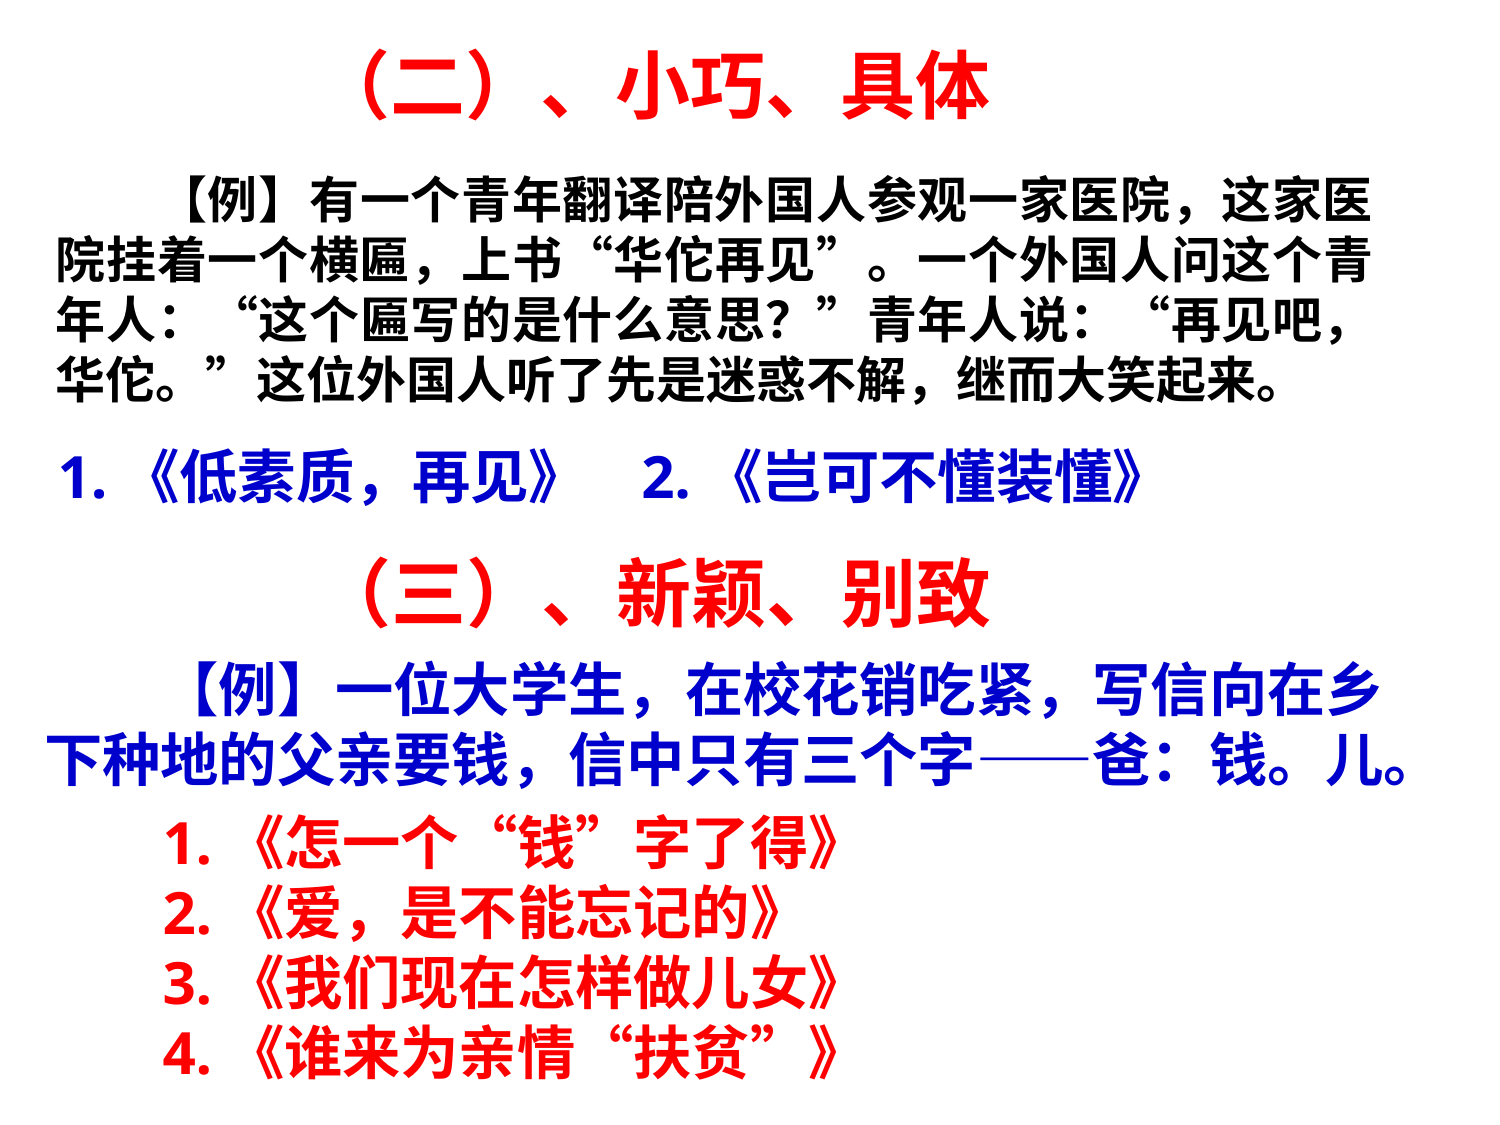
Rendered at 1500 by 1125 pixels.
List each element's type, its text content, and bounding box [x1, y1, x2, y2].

text_box 【例】有一个青年翻译陪外国人参观一家医院，这家医院挂着一个横匾，上书“华佗再见”。一个外国人问这个青年人：“这个匾写的是什么意思？”青年人说：“再见吧，华佗。”这位外国人听了先是迷惑不解，继而大笑起来。 [41, 160, 1388, 416]
text_box 【例】一位大学生，在校花销吃紧，写信向在乡下种地的父亲要钱，信中只有三个字——爸：钱。儿。 [29, 645, 1447, 800]
text_box 1.《低素质，再见》 2.《岂可不懂装懂》 [42, 432, 1500, 518]
text_box 1.《怎一个“钱”字了得》 2.《爱，是不能忘记的》 3.《我们现在怎样做儿女》 4.《谁来为亲情“扶贫”》 [147, 798, 969, 1094]
text_box （二）、小巧、具体 [301, 30, 1175, 136]
text_box （三）、新颖、别致 [301, 538, 1187, 644]
